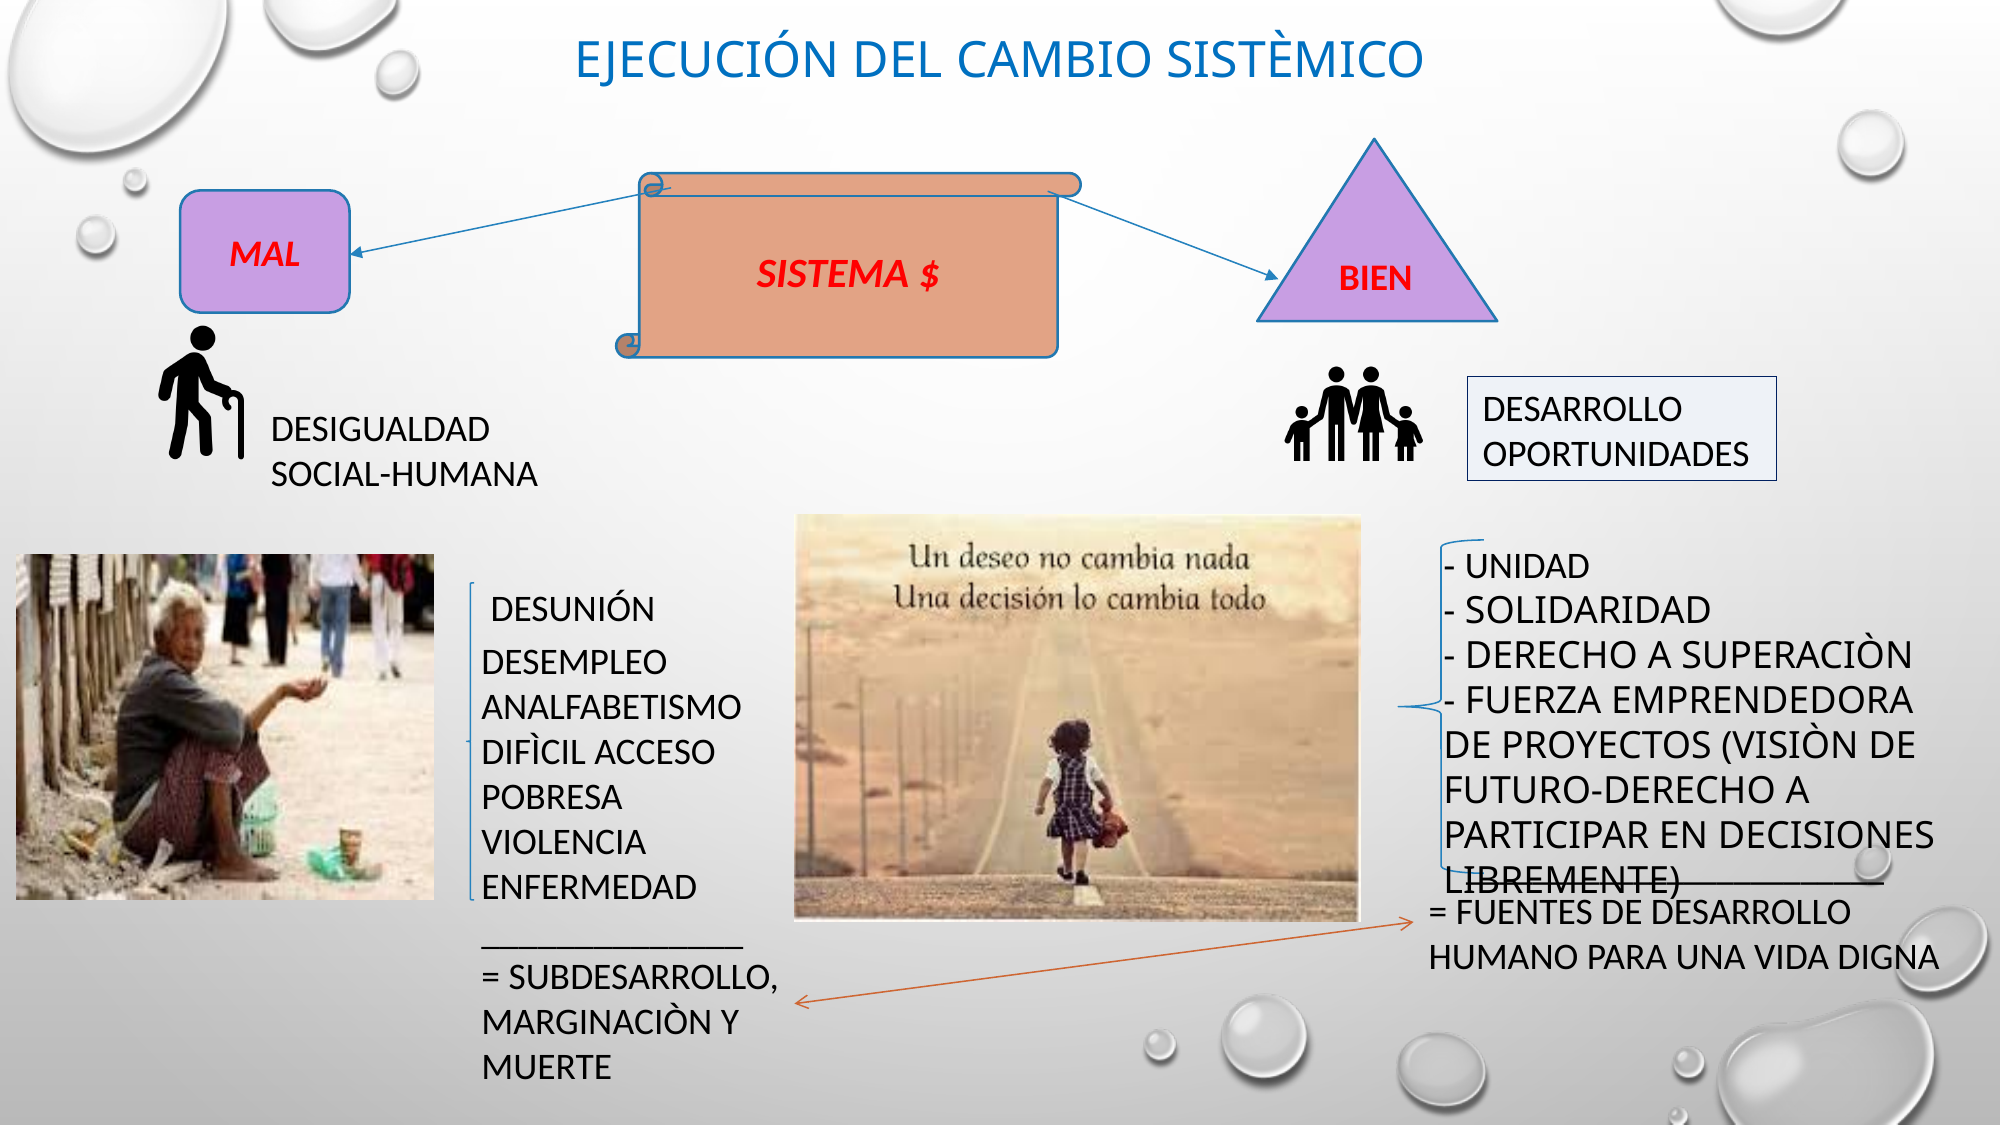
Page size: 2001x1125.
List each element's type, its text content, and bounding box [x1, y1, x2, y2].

text_box DESIGUALDAD SOCIAL-HUMANA [256, 396, 557, 502]
text_box SISTEMA $ [614, 171, 1082, 359]
title EJECUCIÓN DEL CAMBIO SISTÈMICO [149, 0, 1851, 123]
picture [0, 0, 2000, 1125]
text_box DESUNIÓN [475, 576, 704, 636]
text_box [349, 187, 672, 255]
text_box MAL [178, 189, 351, 314]
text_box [1047, 190, 1279, 280]
text_box [1397, 703, 1428, 710]
text_box [465, 581, 475, 901]
text_box _________________________ [1451, 835, 1980, 879]
text_box DESEMPLEO ANALFABETISMO DIFÌCIL ACCESO POBRESA VIOLENCIA ENFERMEDAD ______________ = SUBDESARROLLO, MARGINACIÒN Y MUERTE [466, 629, 795, 1125]
text_box DESARROLLO OPORTUNIDADES [1467, 376, 1777, 481]
text_box - UNIDAD - SOLIDARIDAD - DERECHO A SUPERACIÒN - FUERZA EMPRENDEDORA DE PROYECTOS (VISIÒN DE FUTURO-DERECHO A PARTICIPAR EN DECISIONES LIBREMENTE) [1428, 533, 1984, 908]
text_box = FUENTES DE DESARROLLO HUMANO PARA UNA VIDA DIGNA [1413, 879, 1980, 985]
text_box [794, 921, 1414, 1004]
text_box BIEN [1256, 137, 1499, 323]
